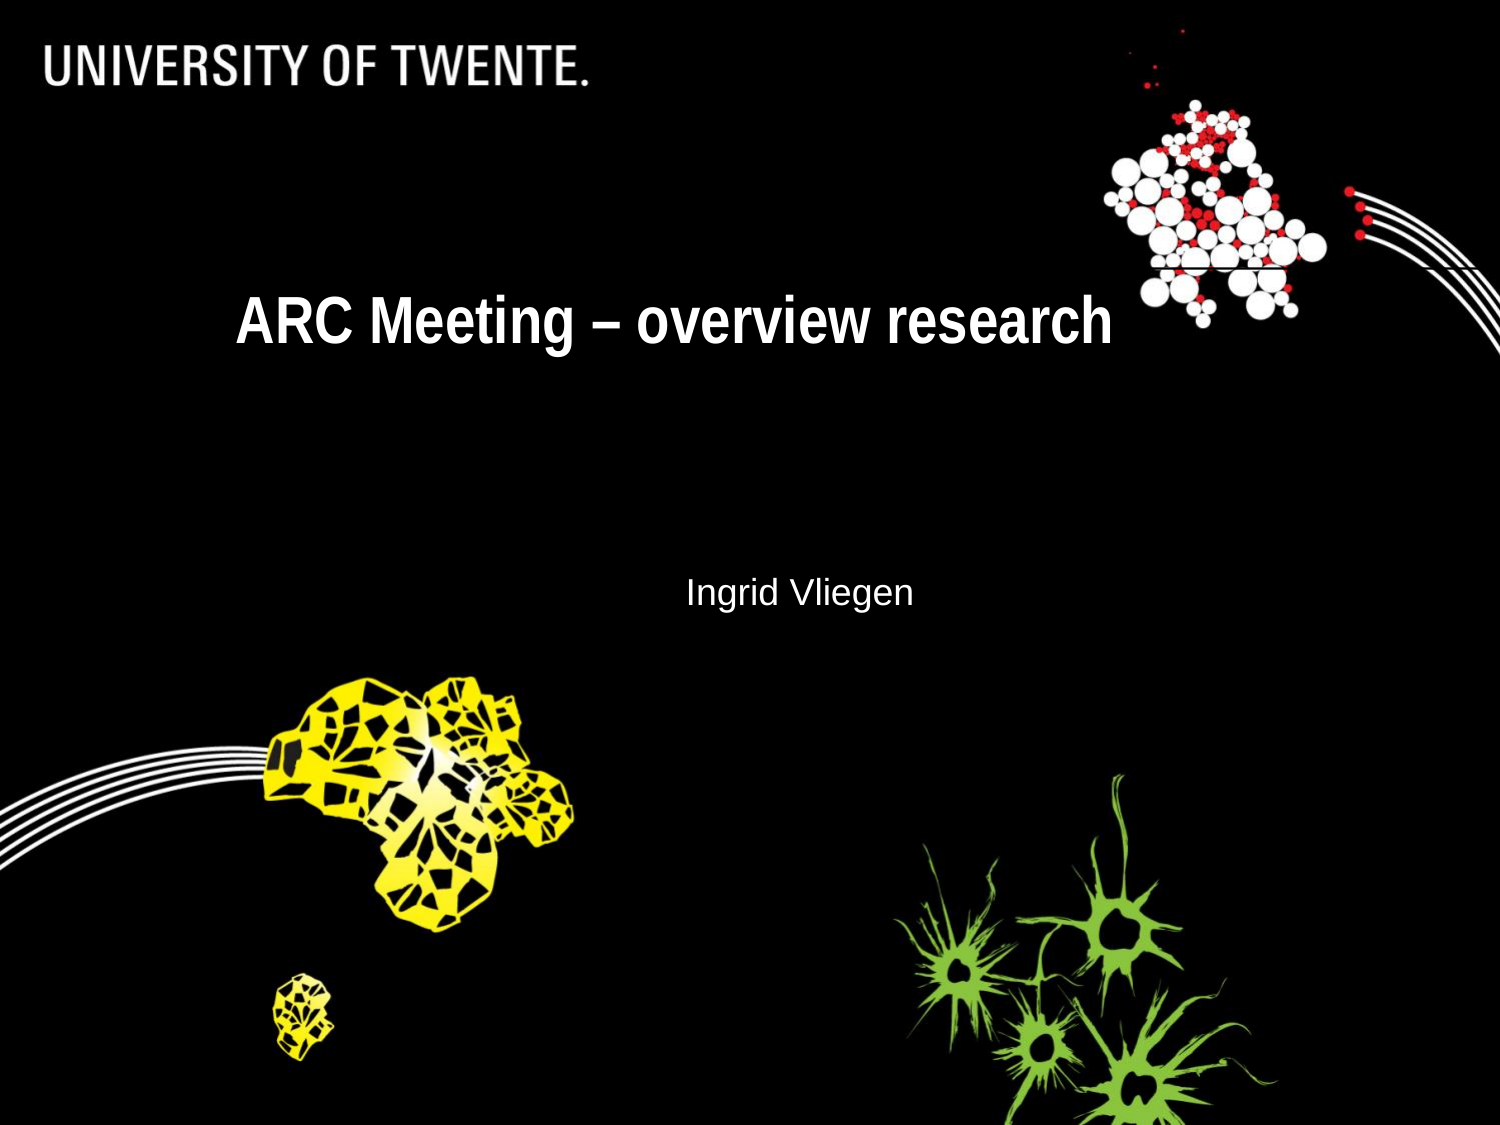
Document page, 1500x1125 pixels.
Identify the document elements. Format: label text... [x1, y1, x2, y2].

text_box ARC Meeting – overview research [220, 269, 1335, 480]
picture [0, 0, 1500, 1125]
text_box Ingrid Vliegen [220, 515, 1335, 657]
